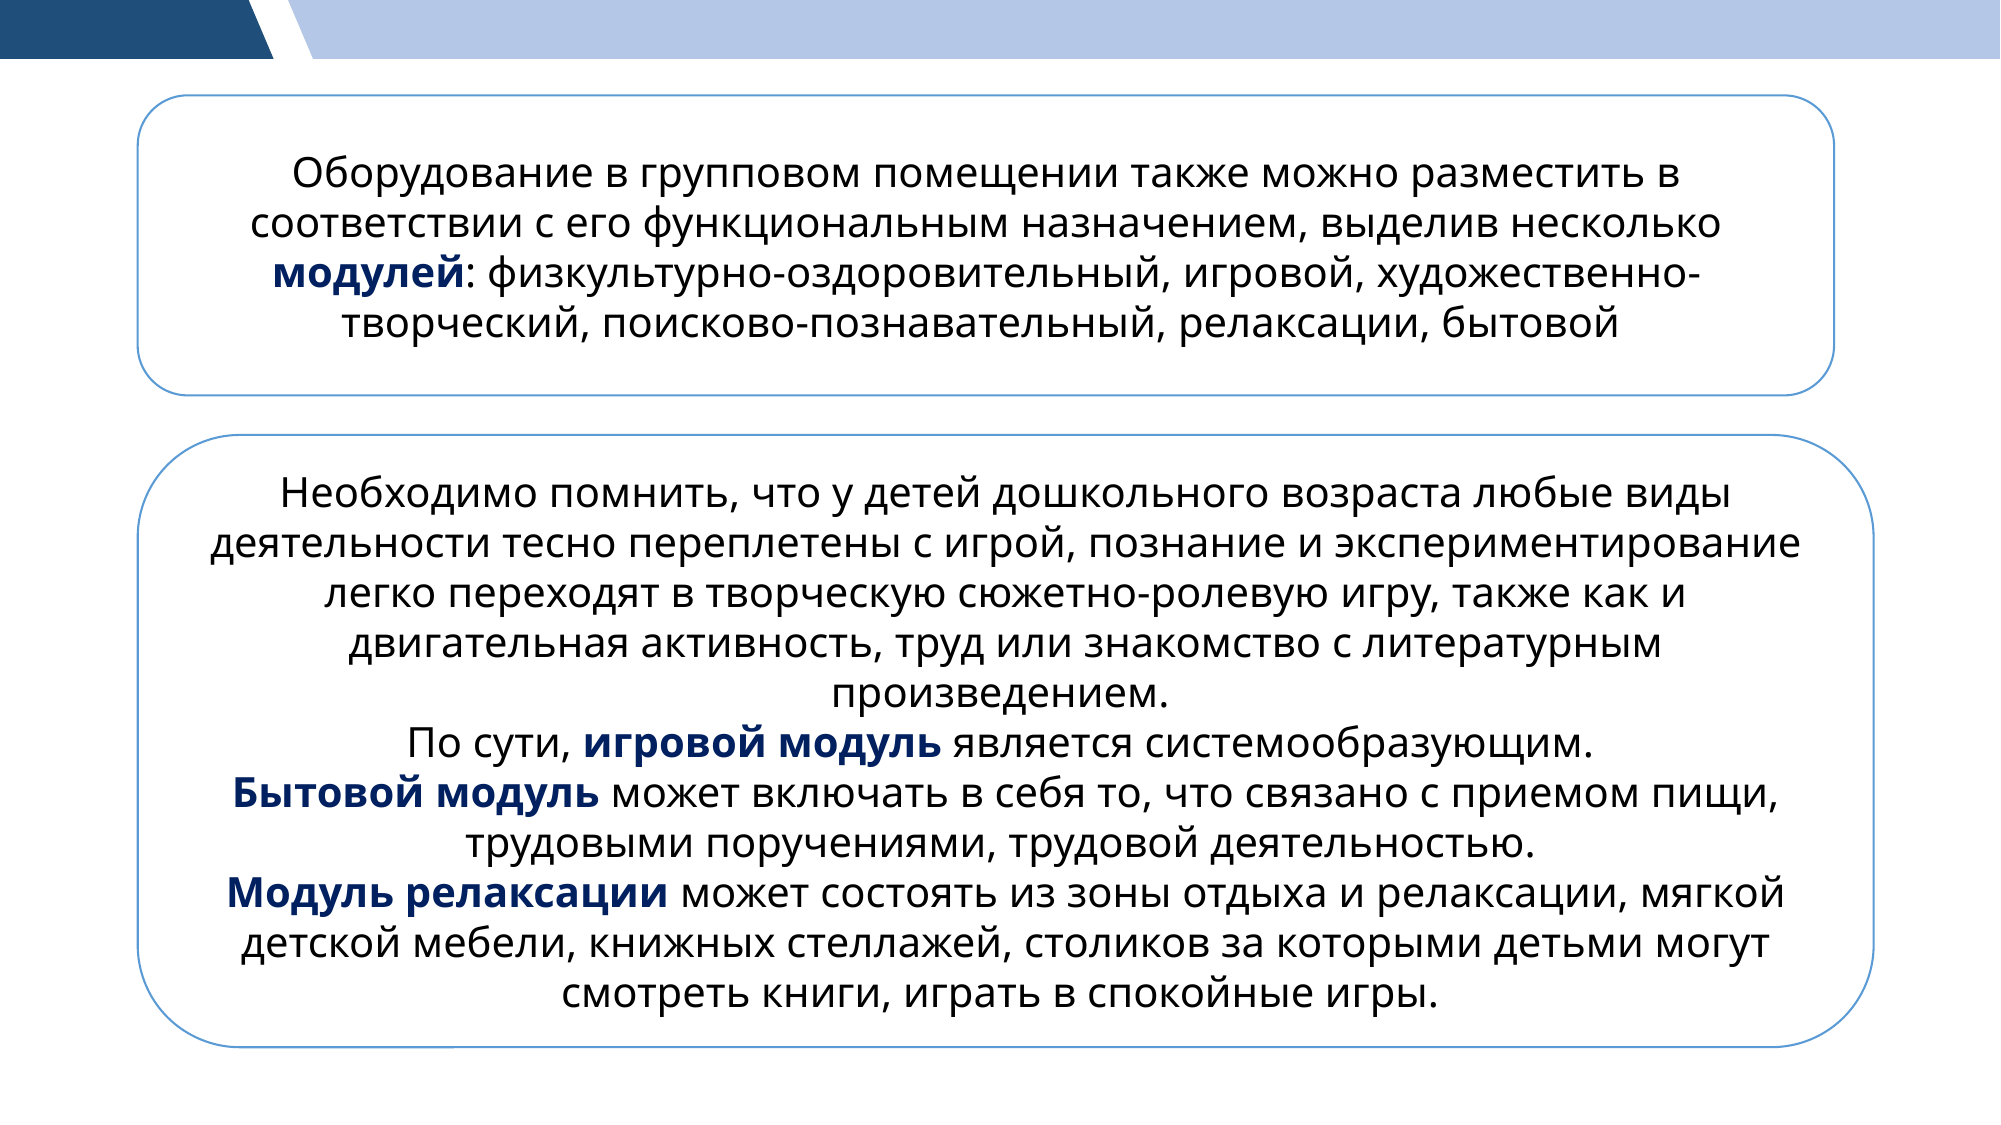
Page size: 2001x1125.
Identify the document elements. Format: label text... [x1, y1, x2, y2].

text_box Необходимо помнить, что у детей дошкольного возраста любые виды деятельности тесно переплетены с игрой, познание и экспериментирование легко переходят в творческую сюжетно-ролевую игру, также как и двигательная активность, труд или знакомство с литературным произведением. По сути, игровой модуль является системообразующим. Бытовой модуль может включать в себя то, что связано с приемом пищи, трудовыми поручениями, трудовой деятельностью. Модуль релаксации может состоять из зоны отдыха и релаксации, мягкой детской мебели, книжных стеллажей, столиков за которыми детьми могут смотреть книги, играть в спокойные игры. [136, 433, 1875, 1049]
text_box Оборудование в групповом помещении также можно разместить в соответствии с его функциональным назначением, выделив несколько модулей: физкультурно-оздоровительный, игровой, художественно-творческий, поисково-познавательный, релаксации, бытовой [136, 94, 1836, 397]
